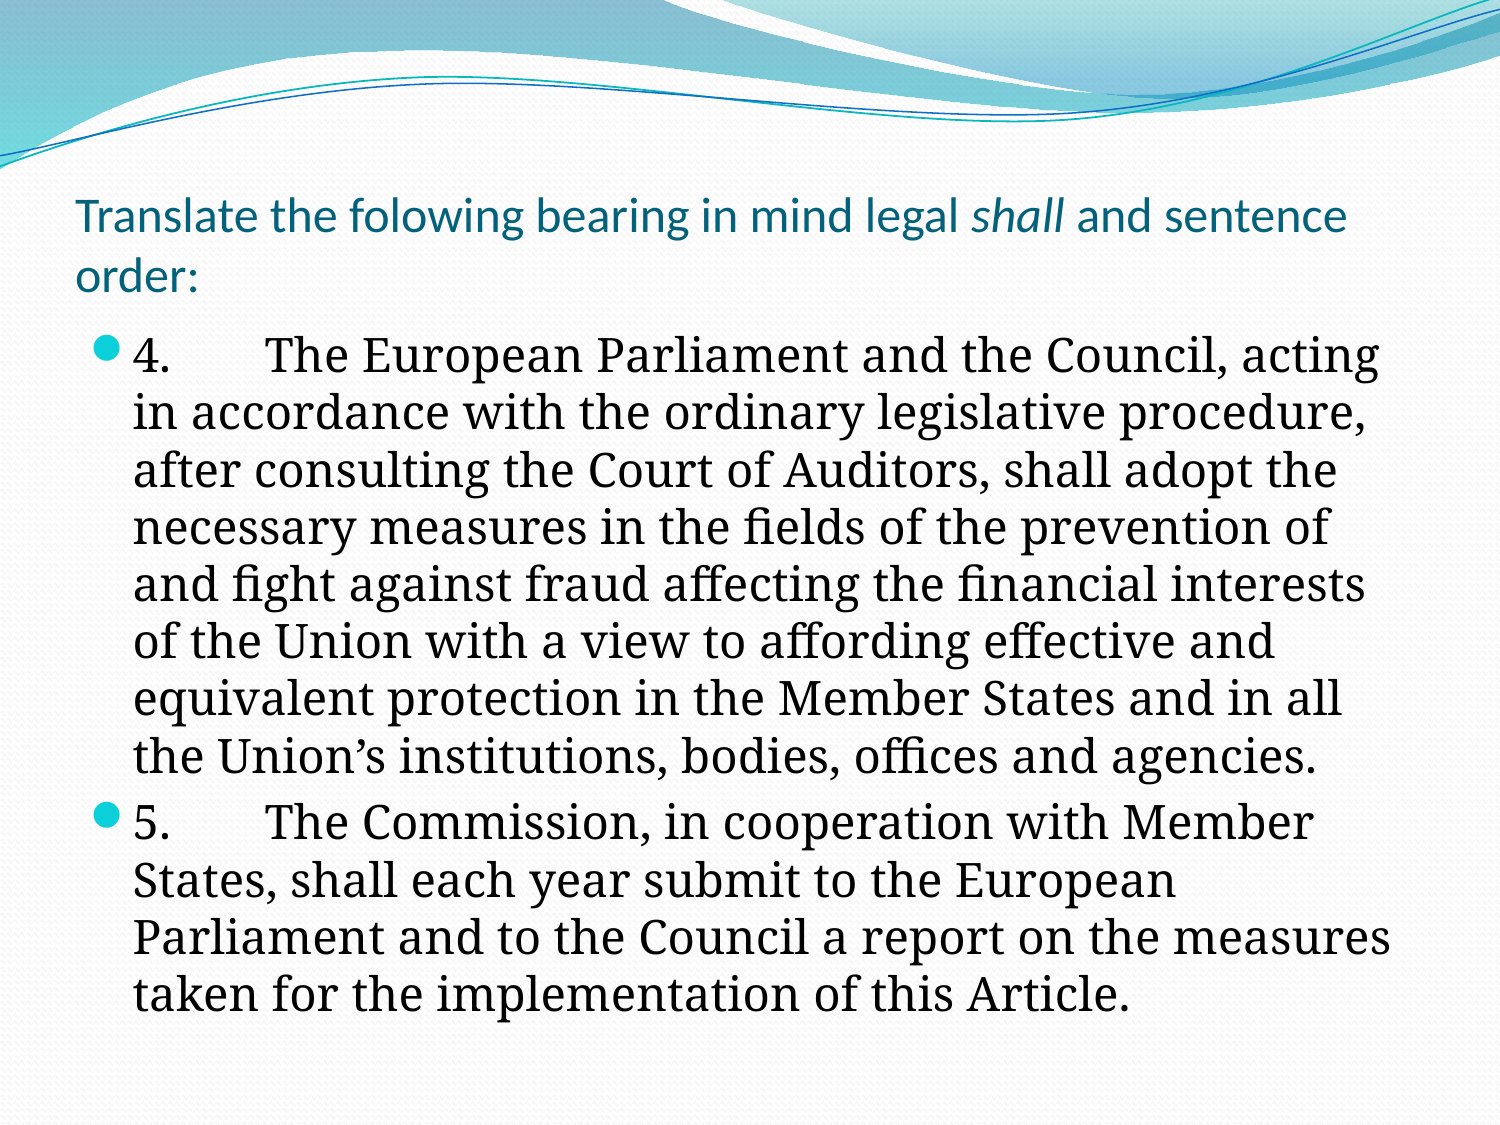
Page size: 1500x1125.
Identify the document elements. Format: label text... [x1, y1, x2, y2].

list 4. The European Parliament and the Council, acting in accordance with the ordinary legislative procedure, after consulting the Court of Auditors, shall adopt the necessary measures in the fields of the prevention of and fight against fraud affecting the financial interests of the Union with a view to affording effective and equivalent protection in the Member States and in all the Union’s institutions, bodies, offices and agencies. 5. The Commission, in cooperation with Member States, shall each year submit to the European Parliament and to the Council a report on the measures taken for the implementation of this Article. [75, 317, 1425, 1038]
title Translate the folowing bearing in mind legal shall and sentence order: [75, 115, 1425, 303]
